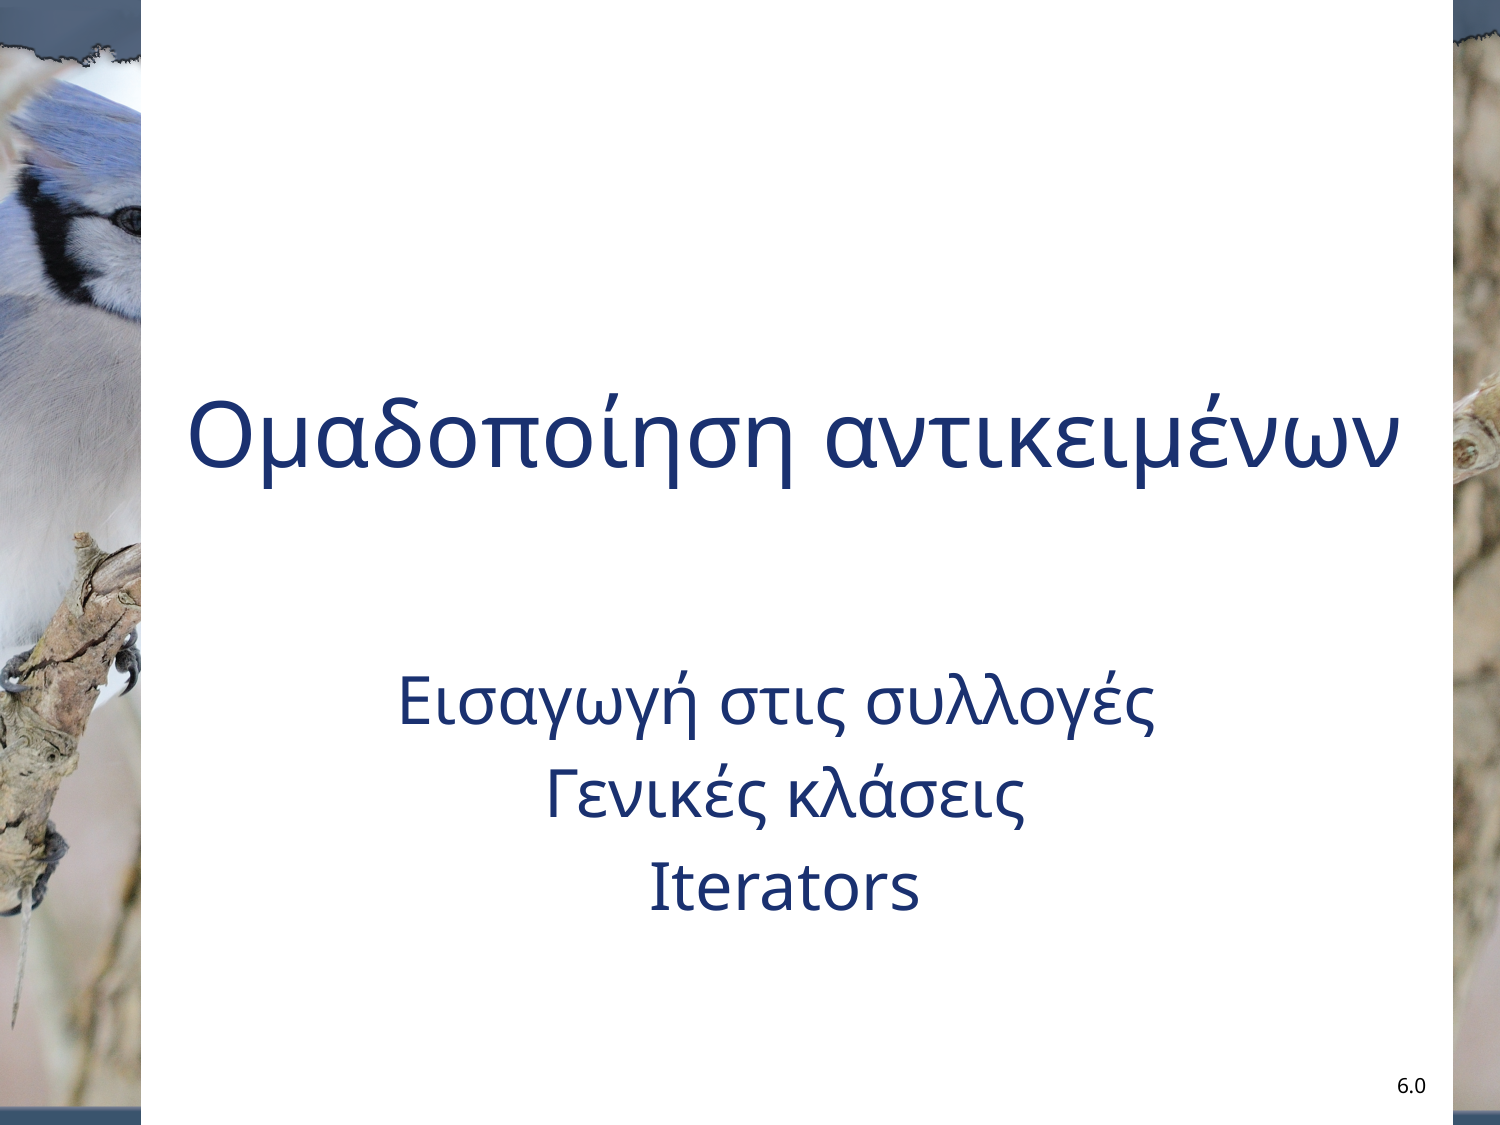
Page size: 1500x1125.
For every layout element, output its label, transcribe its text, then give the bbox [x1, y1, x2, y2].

subtitle Εισαγωγή στις συλλογές Γενικές κλάσεις Iterators [150, 650, 1438, 938]
title Ομαδοποίηση αντικειμένων [150, 337, 1438, 525]
text_box 6.0 [1390, 1072, 1433, 1098]
picture [1453, 0, 1500, 1125]
picture [0, 0, 141, 1125]
